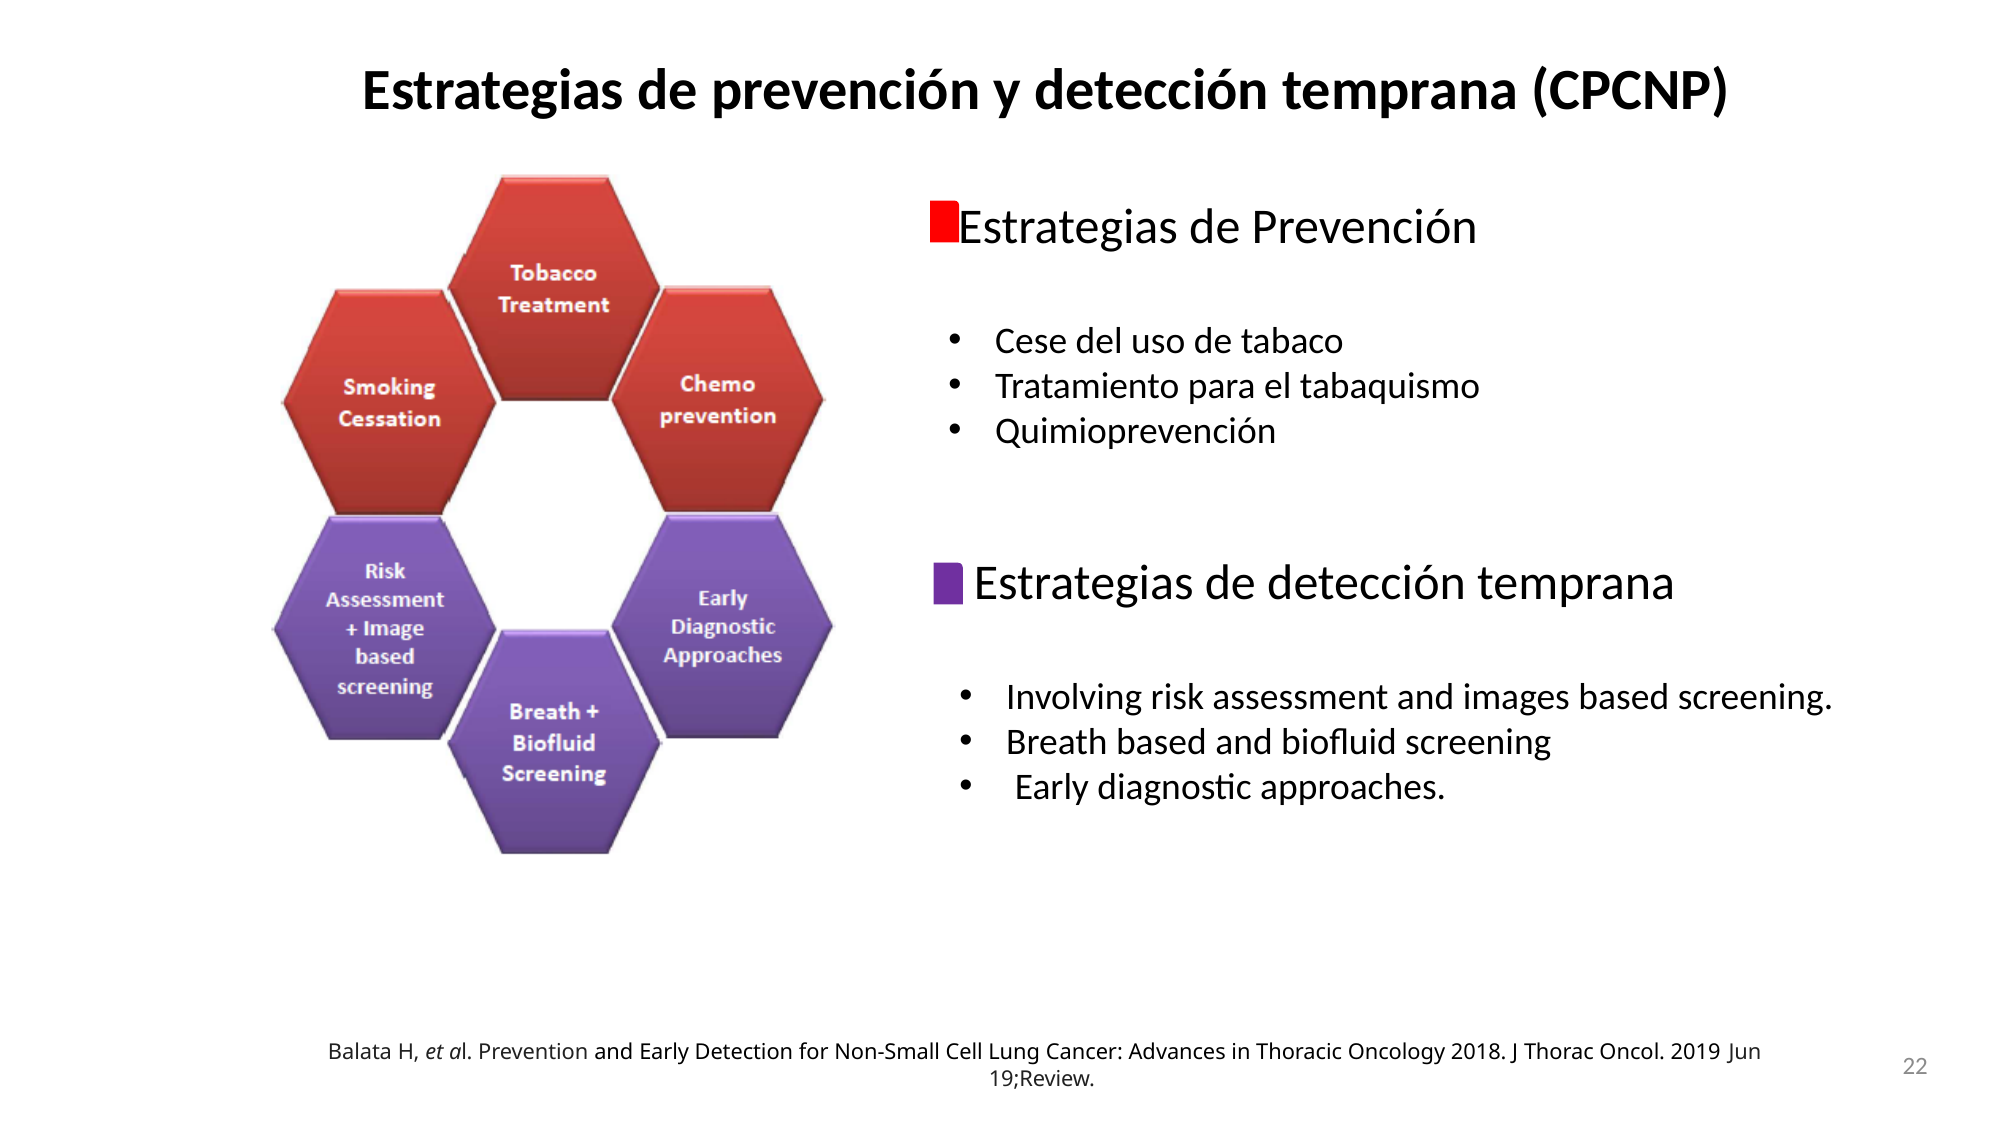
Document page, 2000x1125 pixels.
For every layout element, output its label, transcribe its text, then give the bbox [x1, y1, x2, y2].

text_box Involving risk assessment and images based screening. Breath based and biofluid screening Early diagnostic approaches. [944, 664, 2000, 814]
text_box 22 [1476, 1034, 1944, 1094]
text_box Estrategias de Prevención [866, 193, 2000, 254]
text_box Estrategias de prevención y detección temprana (CPCNP) [184, 51, 1908, 122]
text_box Estrategias de detección temprana [866, 549, 2000, 610]
picture [232, 170, 866, 870]
text_box Cese del uso de tabaco Tratamiento para el tabaquismo Quimioprevención [933, 308, 1525, 458]
text_box Balata H, et al. Prevention and Early Detection for Non-Small Cell Lung Cancer: Advances in Thoracic Oncology 2018. J Thorac Oncol. 2019 Jun 19;Review. [277, 1030, 1813, 1098]
text_box [928, 199, 961, 244]
text_box [932, 561, 964, 606]
